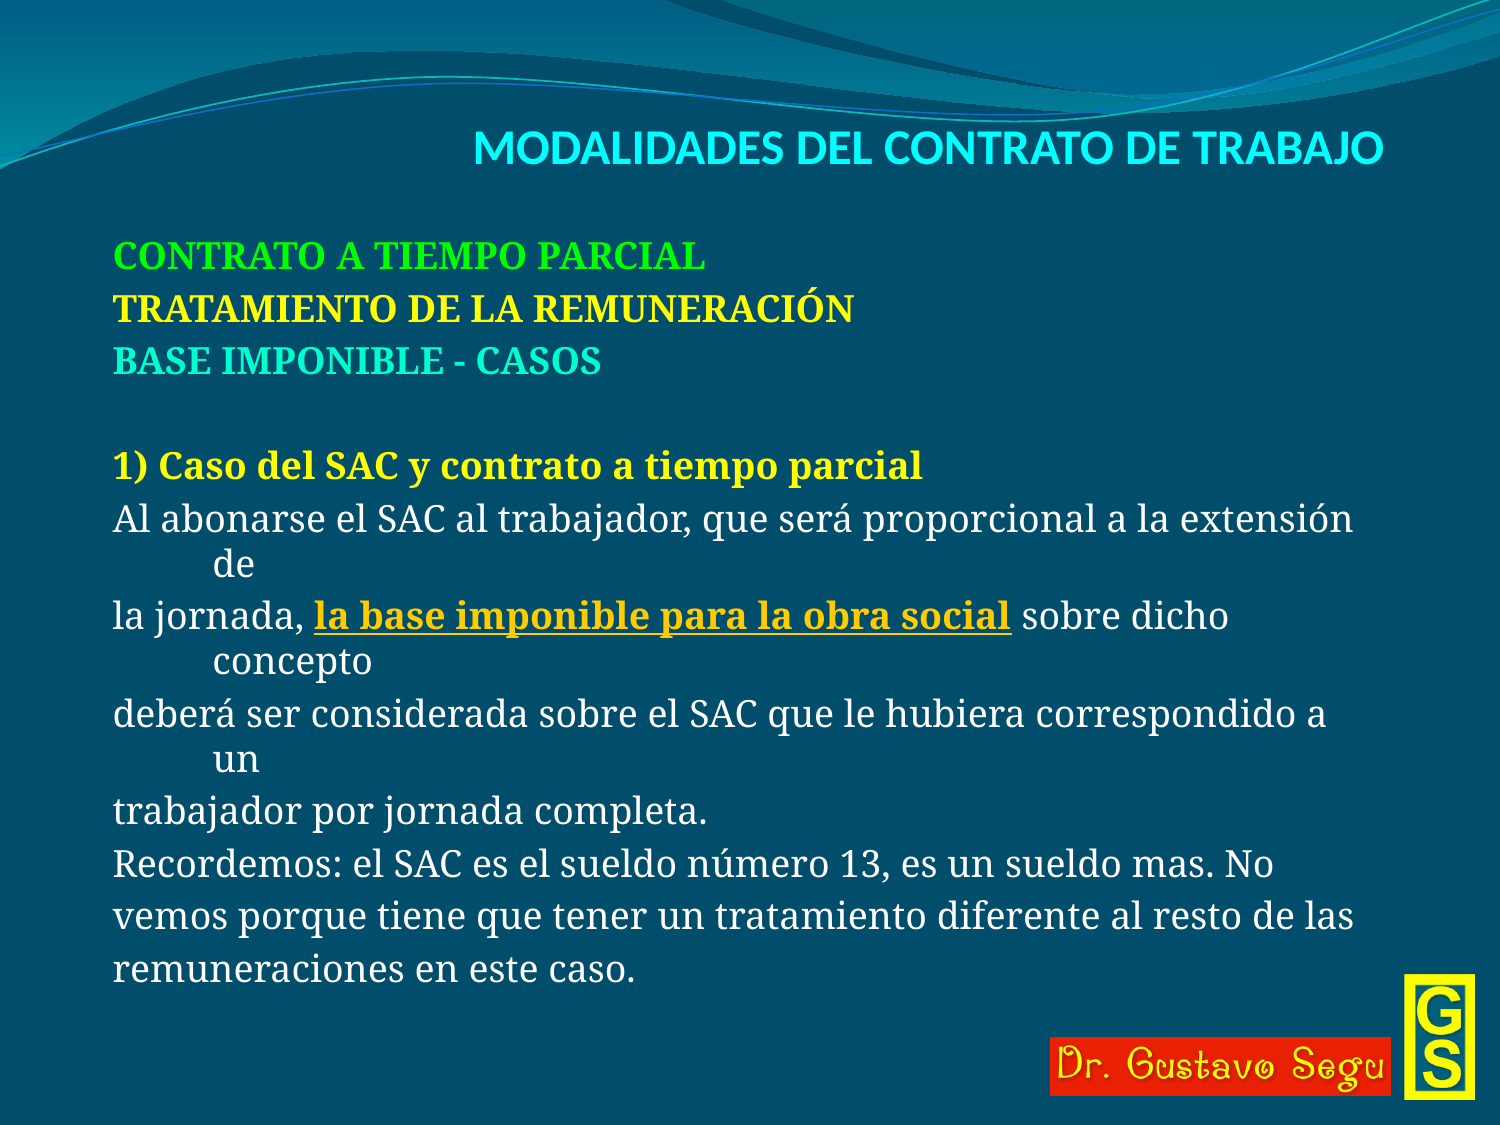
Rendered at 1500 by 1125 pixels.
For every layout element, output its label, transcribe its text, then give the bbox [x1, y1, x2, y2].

picture [1051, 1038, 1390, 1095]
title MODALIDADES DEL CONTRATO DE TRABAJO [112, 62, 1388, 175]
picture [1405, 975, 1474, 1099]
subtitle CONTRATO A TIEMPO PARCIAL TRATAMIENTO DE LA REMUNERACIÓN BASE IMPONIBLE - CASOS 1) Caso del SAC y contrato a tiempo parcial Al abonarse el SAC al trabajador, que será proporcional a la extensión de la jornada, la base imponible para la obra social sobre dicho concepto deberá ser considerada sobre el SAC que le hubiera correspondido a un trabajador por jornada completa. Recordemos: el SAC es el sueldo número 13, es un sueldo mas. No vemos porque tiene que tener un tratamiento diferente al resto de las remuneraciones en este caso. [112, 224, 1388, 1025]
